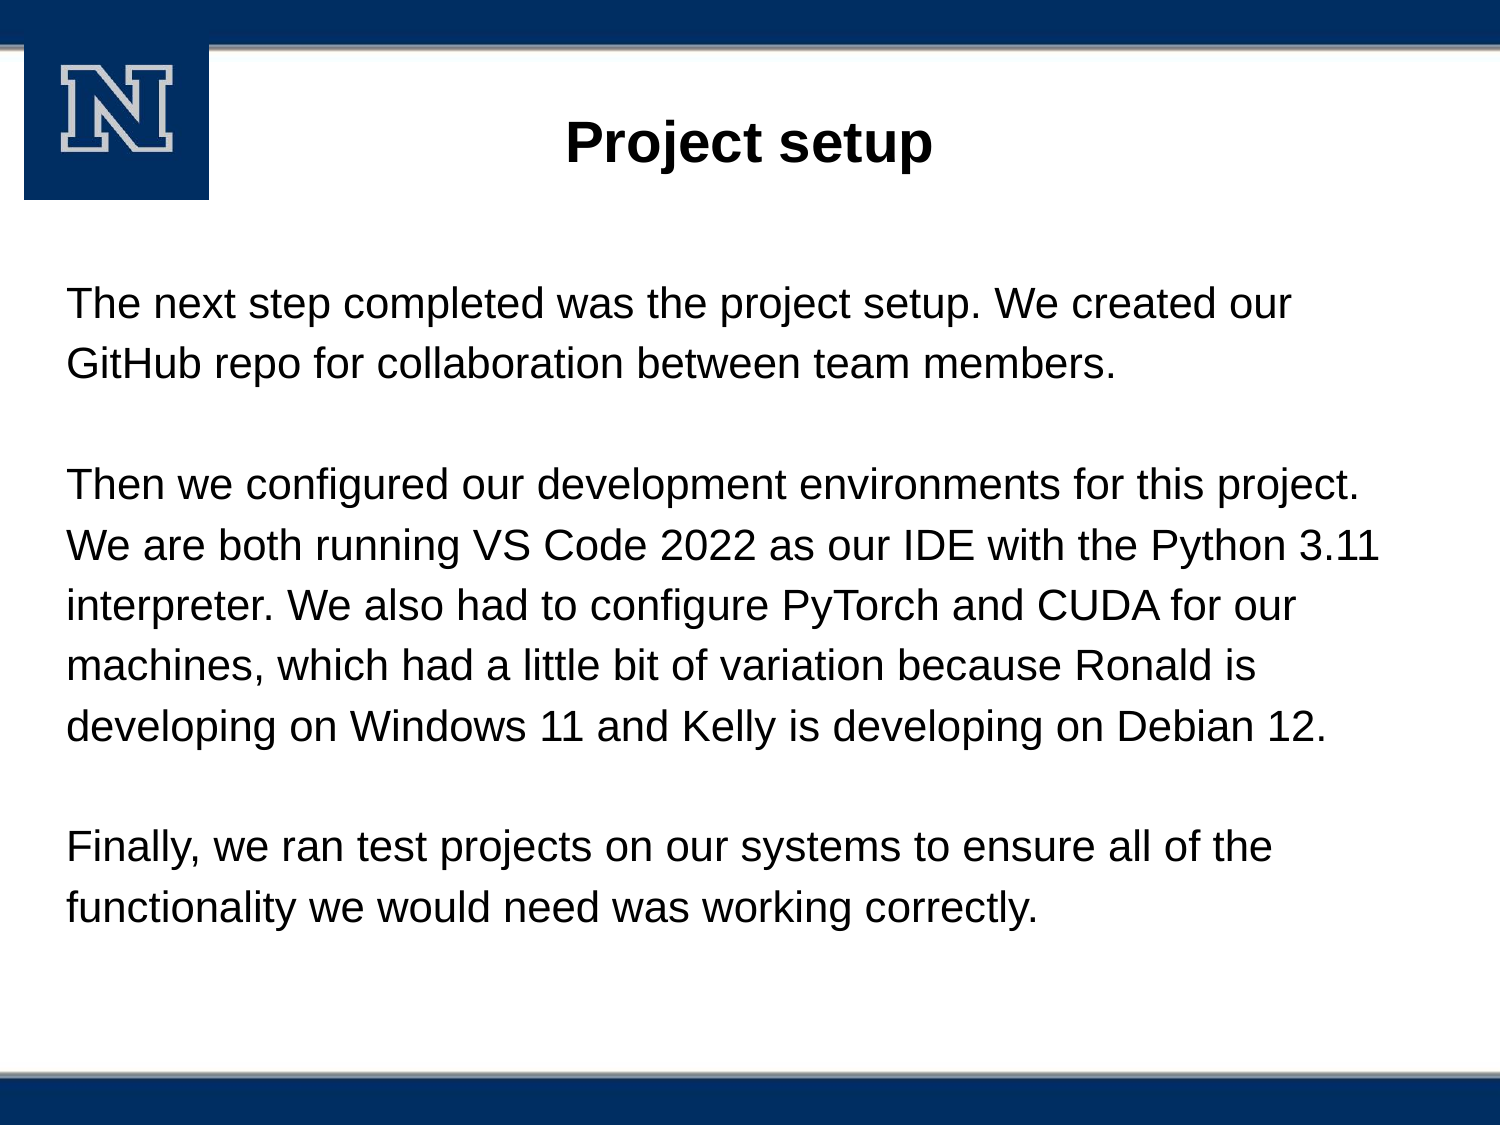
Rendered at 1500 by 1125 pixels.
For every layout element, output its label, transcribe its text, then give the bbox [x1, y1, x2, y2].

title Project setup [51, 97, 1449, 223]
picture [0, 1062, 1500, 1125]
list The next step completed was the project setup. We created our GitHub repo for collaboration between team members. Then we configured our development environments for this project. We are both running VS Code 2022 as our IDE with the Python 3.11 interpreter. We also had to configure PyTorch and CUDA for our machines, which had a little bit of variation because Ronald is developing on Windows 11 and Kelly is developing on Debian 12. Finally, we ran test projects on our systems to ensure all of the functionality we would need was working correctly. [51, 252, 1449, 1000]
picture [0, 0, 1500, 200]
